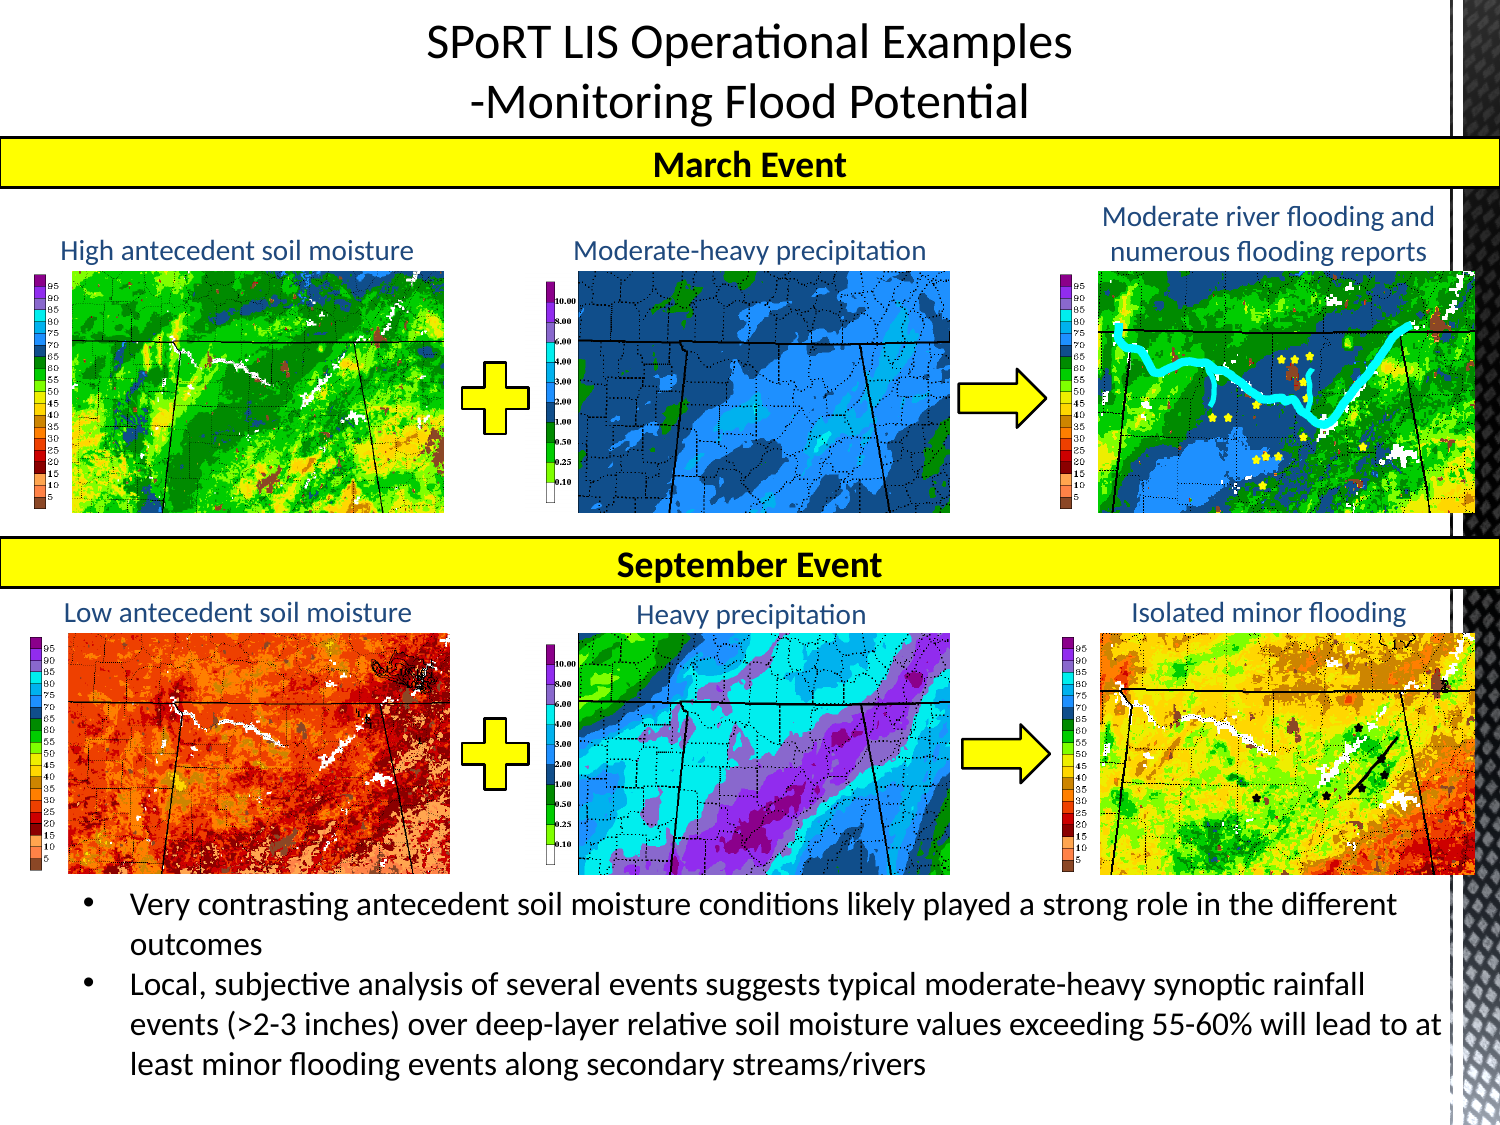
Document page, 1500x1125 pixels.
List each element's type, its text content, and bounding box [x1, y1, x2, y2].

picture [796, 782, 903, 876]
list Heavy precipitation [540, 589, 963, 638]
text_box [961, 723, 1048, 785]
picture [897, 761, 951, 876]
text_box September Event [0, 536, 1500, 589]
text_box Very contrasting antecedent soil moisture conditions likely played a strong role in the different outcomes Local, subjective analysis of several events suggests typical moderate-heavy synoptic rainfall events (>2-3 inches) over deep-layer relative soil moisture values exceeding 55-60% will lead to at least minor flooding events along secondary streams/rivers [68, 874, 1471, 1090]
list Low antecedent soil moisture [25, 589, 451, 633]
text_box [957, 367, 1046, 429]
text_box [461, 361, 519, 435]
list Isolated minor flooding [1062, 589, 1476, 633]
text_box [1253, 724, 1398, 802]
picture [836, 633, 849, 642]
picture [25, 270, 445, 513]
list High antecedent soil moisture [24, 218, 450, 274]
text_box March Event [0, 138, 1500, 189]
text_box [461, 717, 519, 791]
picture [21, 633, 451, 875]
picture [940, 725, 947, 737]
picture [1053, 589, 1500, 1125]
list Moderate-heavy precipitation [537, 218, 963, 274]
text_box SPoRT LIS Operational Examples -Monitoring Flood Potential [0, 0, 1500, 138]
picture [524, 270, 951, 513]
picture [934, 745, 939, 761]
picture [524, 633, 951, 876]
list Moderate river flooding and numerous flooding reports [1062, 191, 1475, 270]
picture [1447, 189, 1500, 536]
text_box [1051, 270, 1476, 513]
